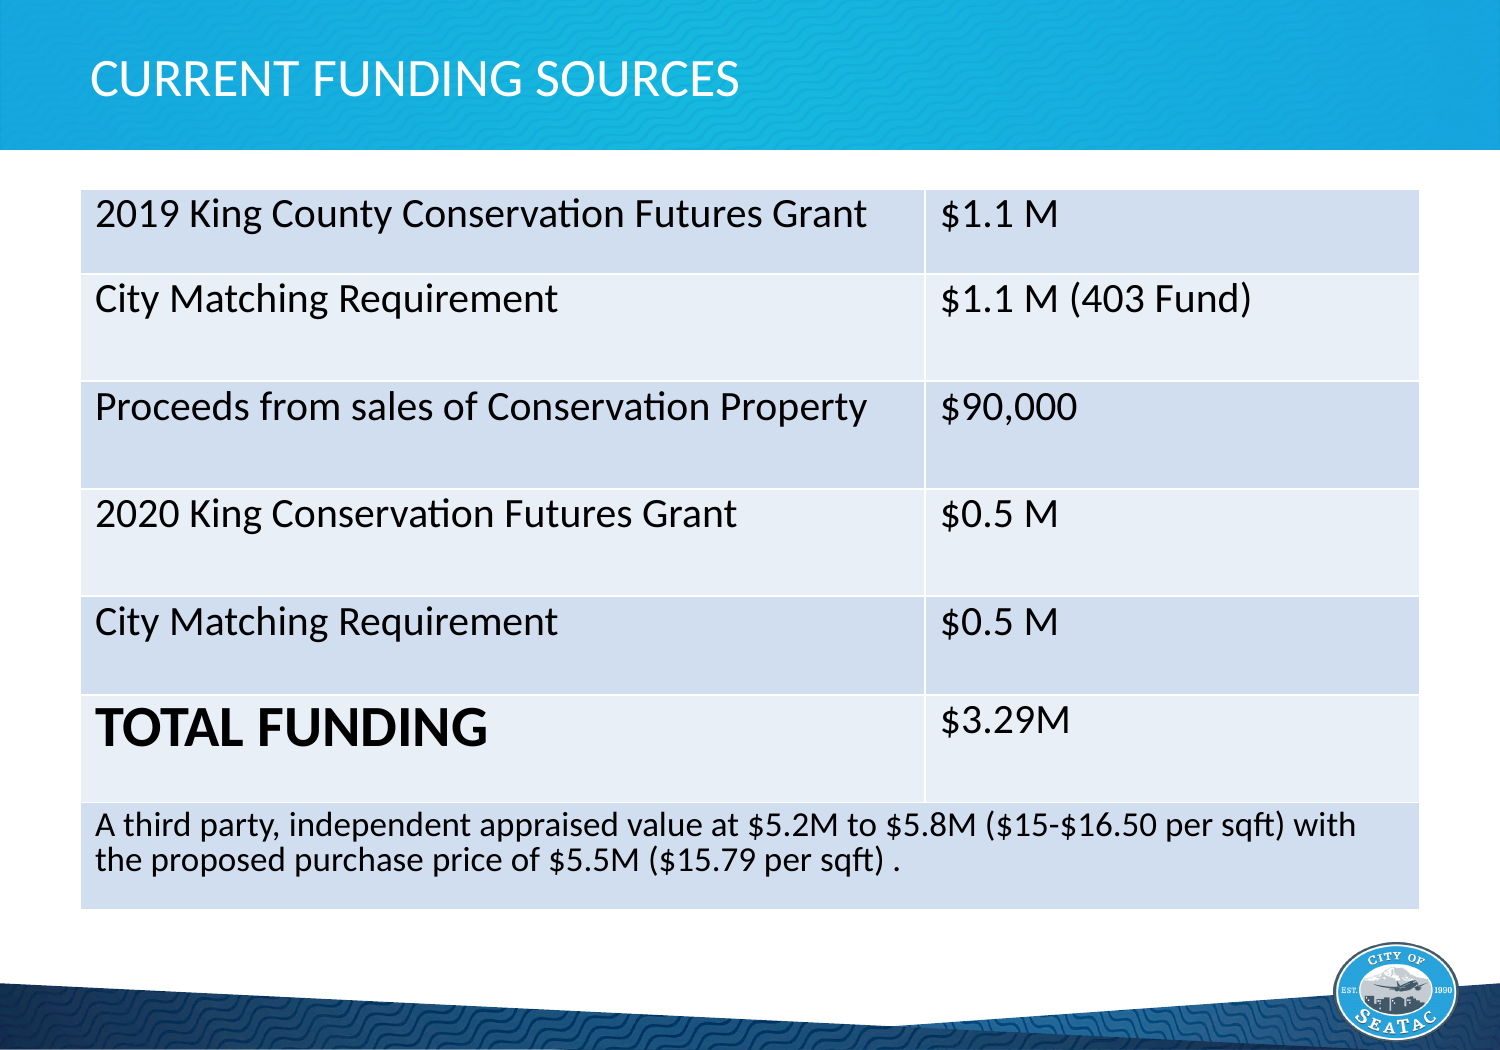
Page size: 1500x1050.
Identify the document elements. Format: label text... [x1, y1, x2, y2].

table_cell $3.29M [926, 696, 1419, 802]
table_cell $0.5 M [926, 597, 1419, 694]
table_cell City Matching Requirement [81, 275, 924, 380]
table_cell $0.5 M [926, 490, 1419, 595]
table_header 2019 King County Conservation Futures Grant [81, 190, 924, 273]
picture [0, 0, 1500, 150]
table_cell TOTAL FUNDING [81, 696, 924, 802]
table_cell $1.1 M (403 Fund) [926, 275, 1419, 380]
table_cell $90,000 [926, 382, 1419, 488]
table_cell City Matching Requirement [81, 597, 924, 694]
table_cell A third party, independent appraised value at $5.2M to $5.8M ($15-$16.50 per sqft) with the proposed purchase price of $5.5M ($15.79 per sqft) . [81, 803, 1419, 909]
table_header $1.1 M [926, 190, 1419, 273]
table_cell Proceeds from sales of Conservation Property [81, 382, 924, 488]
table_cell 2020 King Conservation Futures Grant [81, 490, 924, 595]
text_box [0, 942, 1500, 1050]
